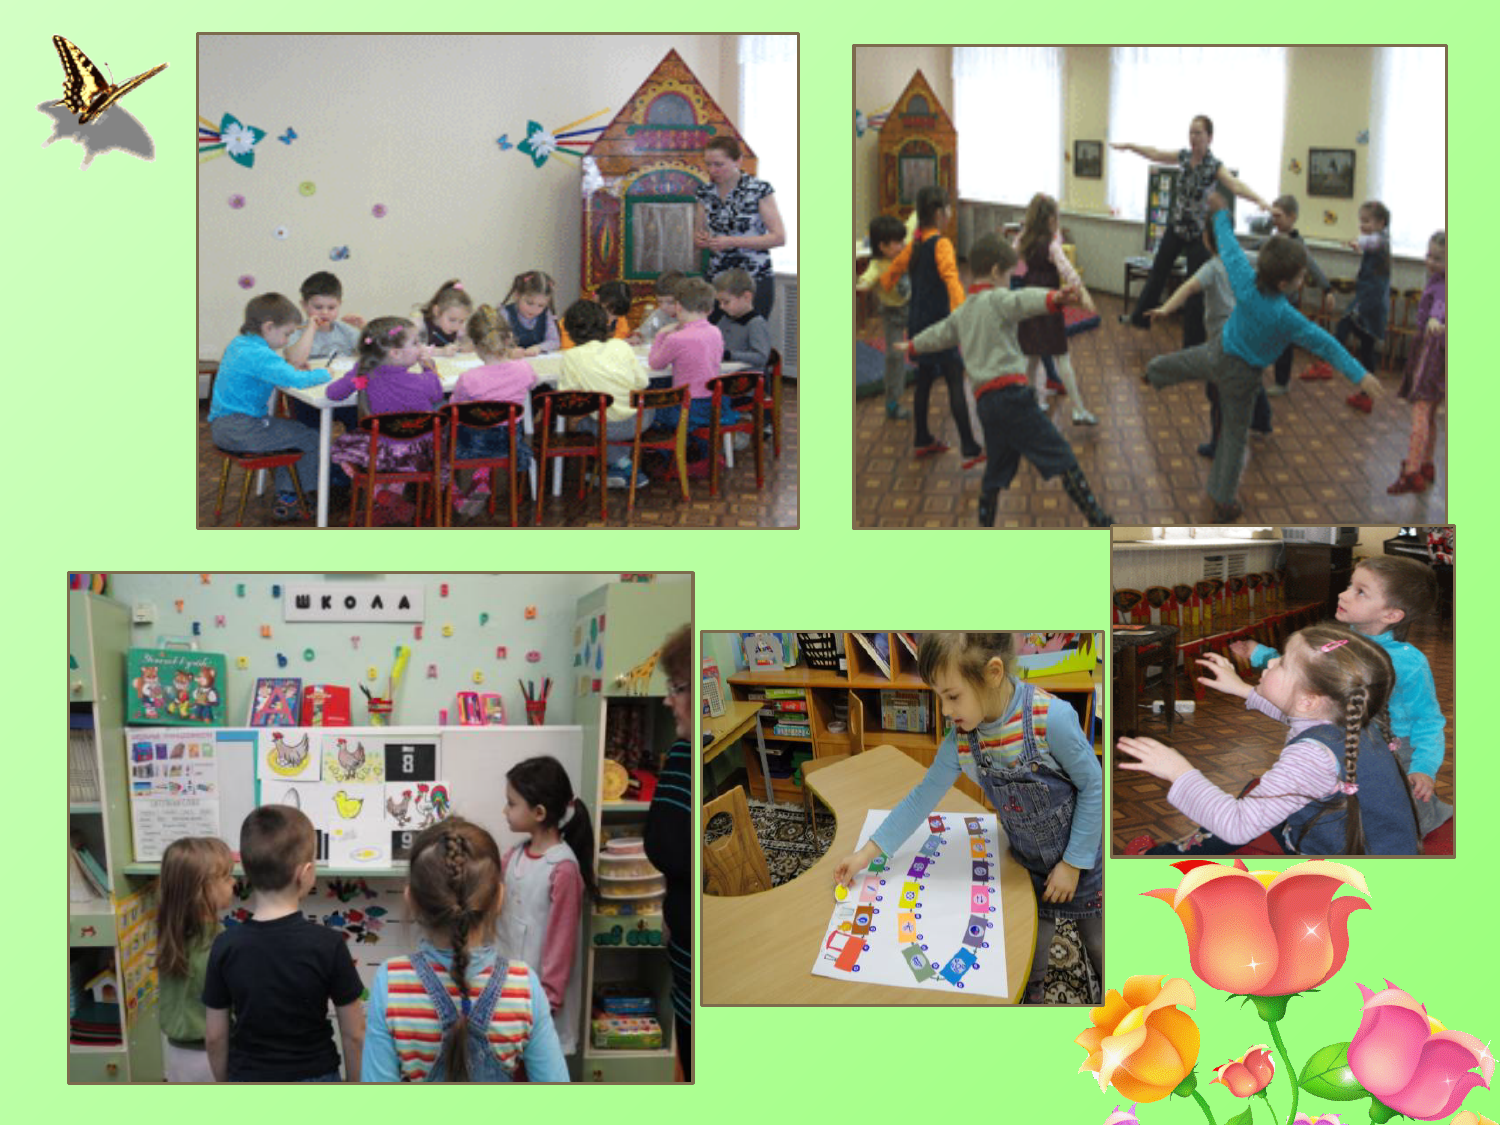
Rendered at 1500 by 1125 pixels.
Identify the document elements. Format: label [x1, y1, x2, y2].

picture [198, 34, 797, 528]
picture [702, 632, 1102, 1005]
picture [1074, 855, 1500, 1125]
picture [35, 23, 186, 171]
picture [70, 573, 692, 1082]
picture [855, 46, 1454, 856]
